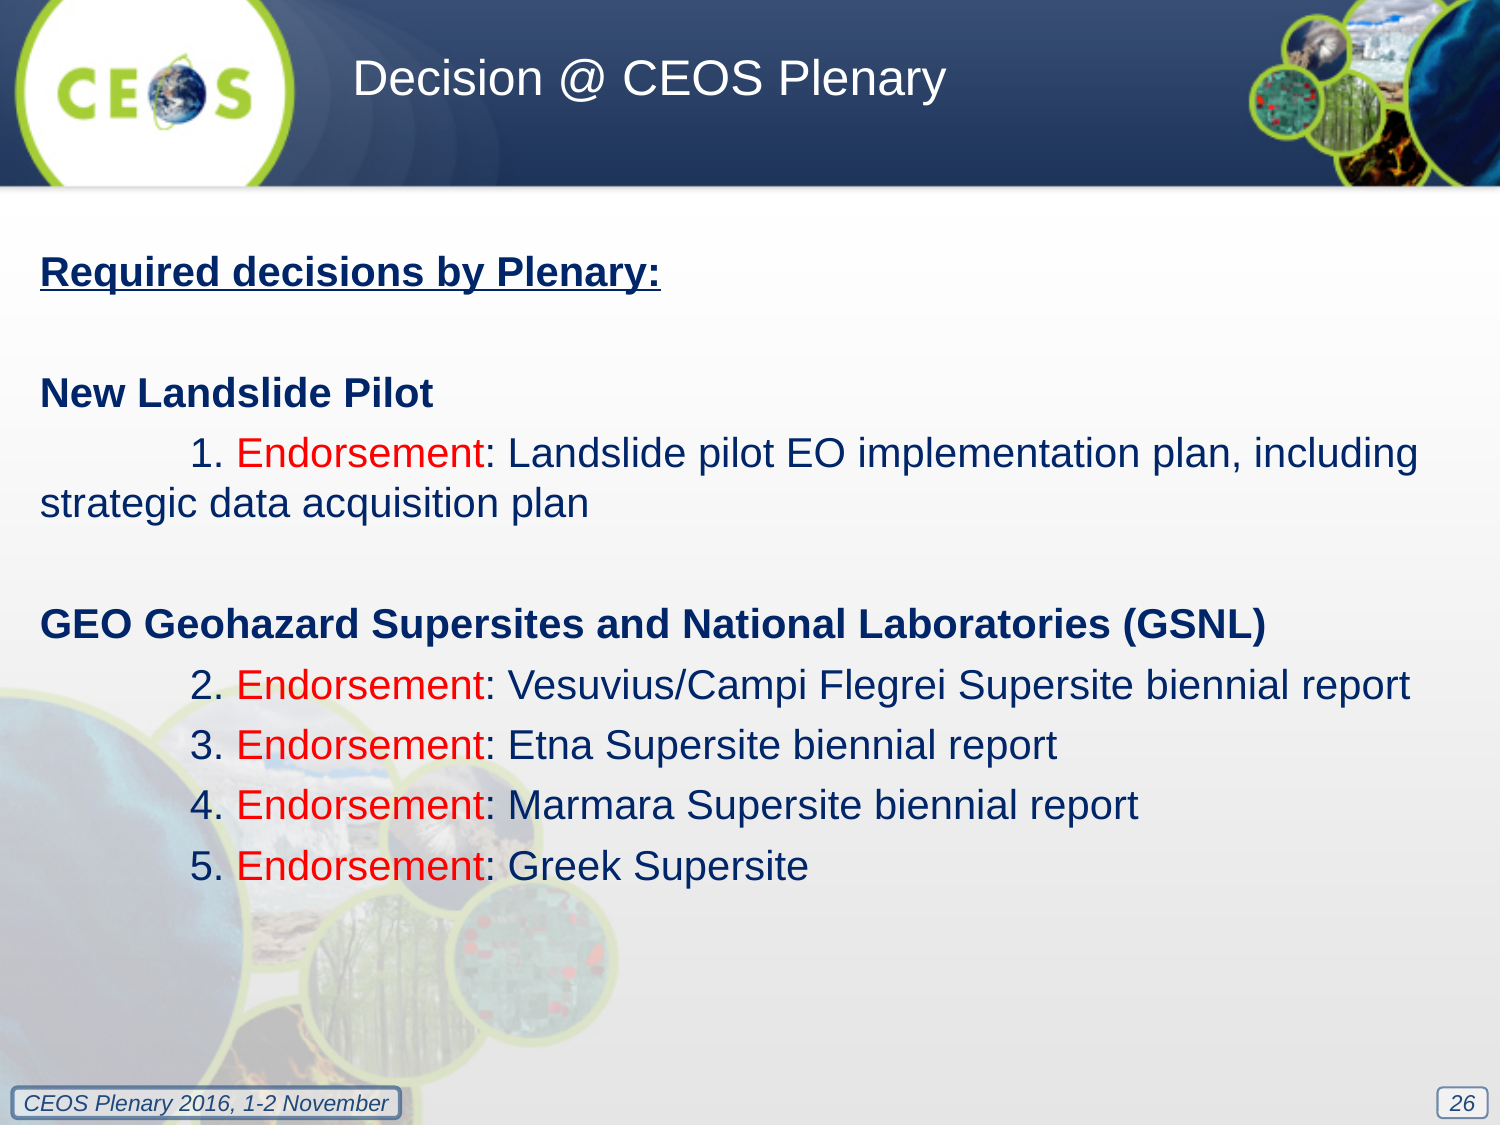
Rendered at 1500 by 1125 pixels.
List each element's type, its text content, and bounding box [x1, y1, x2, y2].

list Decision @ CEOS Plenary [337, 37, 1150, 163]
list Required decisions by Plenary: New Landslide Pilot 1. Endorsement: Landslide pilot EO implementation plan, including strategic data acquisition plan GEO Geohazard Supersites and National Laboratories (GSNL) 2. Endorsement: Vesuvius/Campi Flegrei Supersite biennial report 3. Endorsement: Etna Supersite biennial report 4. Endorsement: Marmara Supersite biennial report 5. Endorsement: Greek Supersite [24, 237, 1450, 1050]
picture [0, 0, 1500, 1125]
slide_number 26 [1436, 1086, 1489, 1120]
